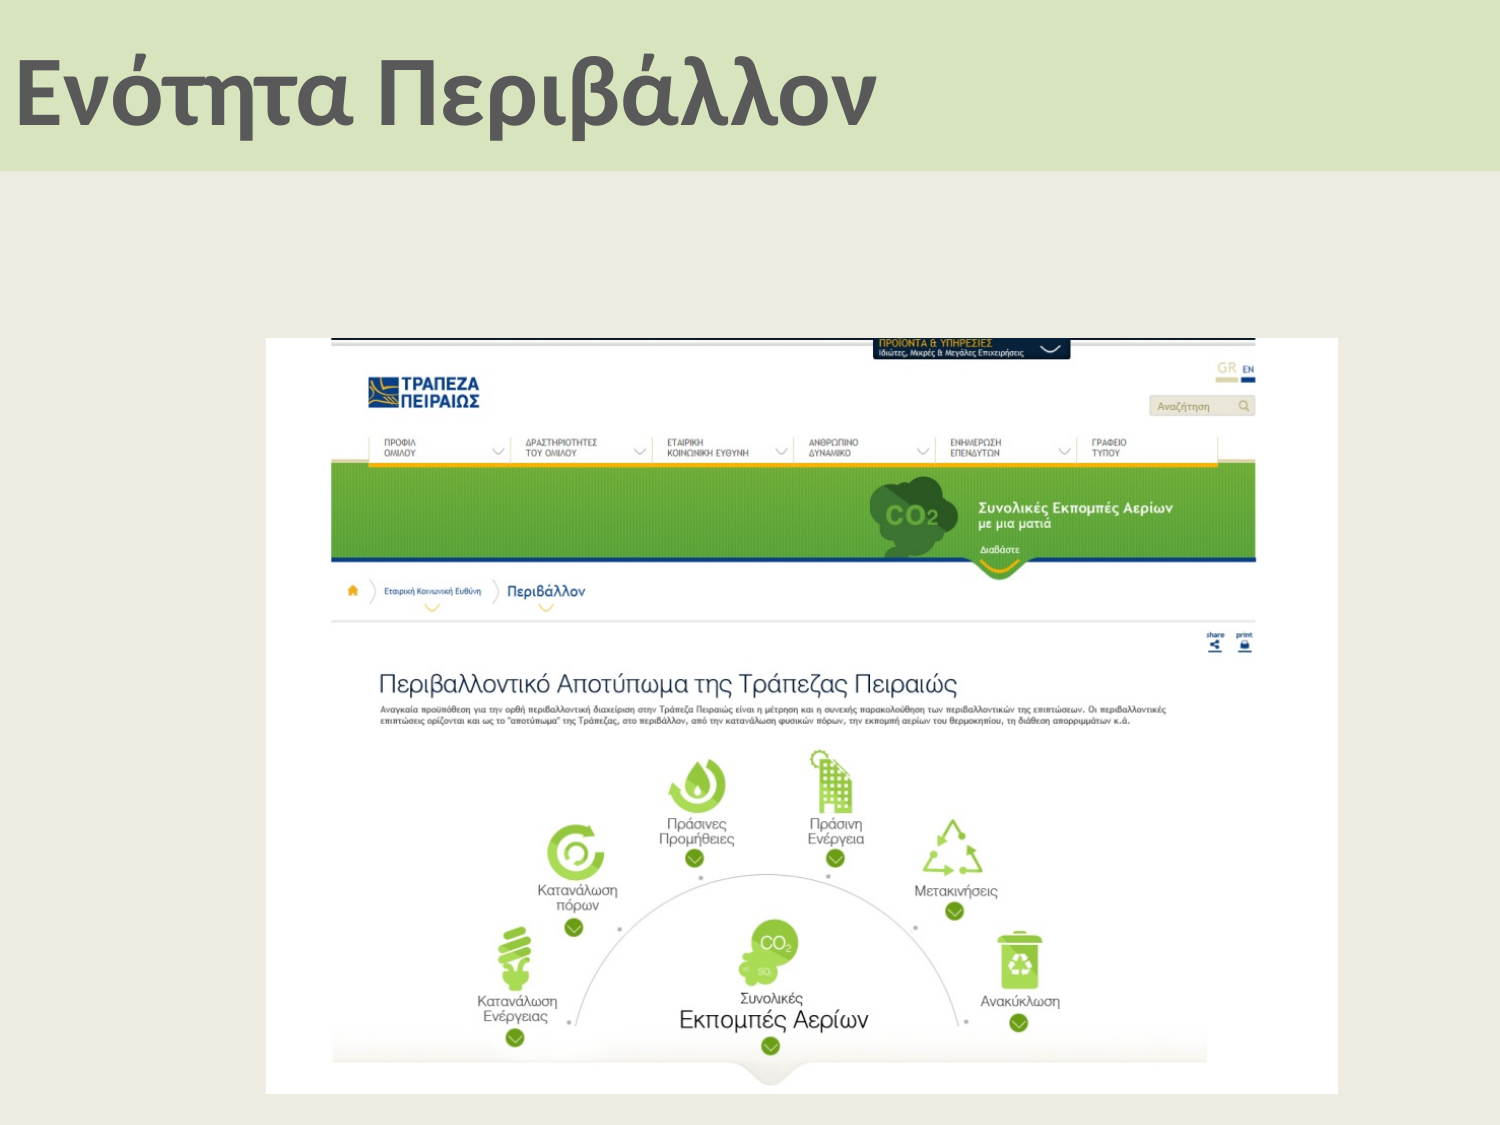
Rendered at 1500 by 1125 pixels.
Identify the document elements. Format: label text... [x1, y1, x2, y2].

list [265, 337, 1339, 1095]
text_box Ενότητα Περιβάλλον [0, 0, 1500, 173]
